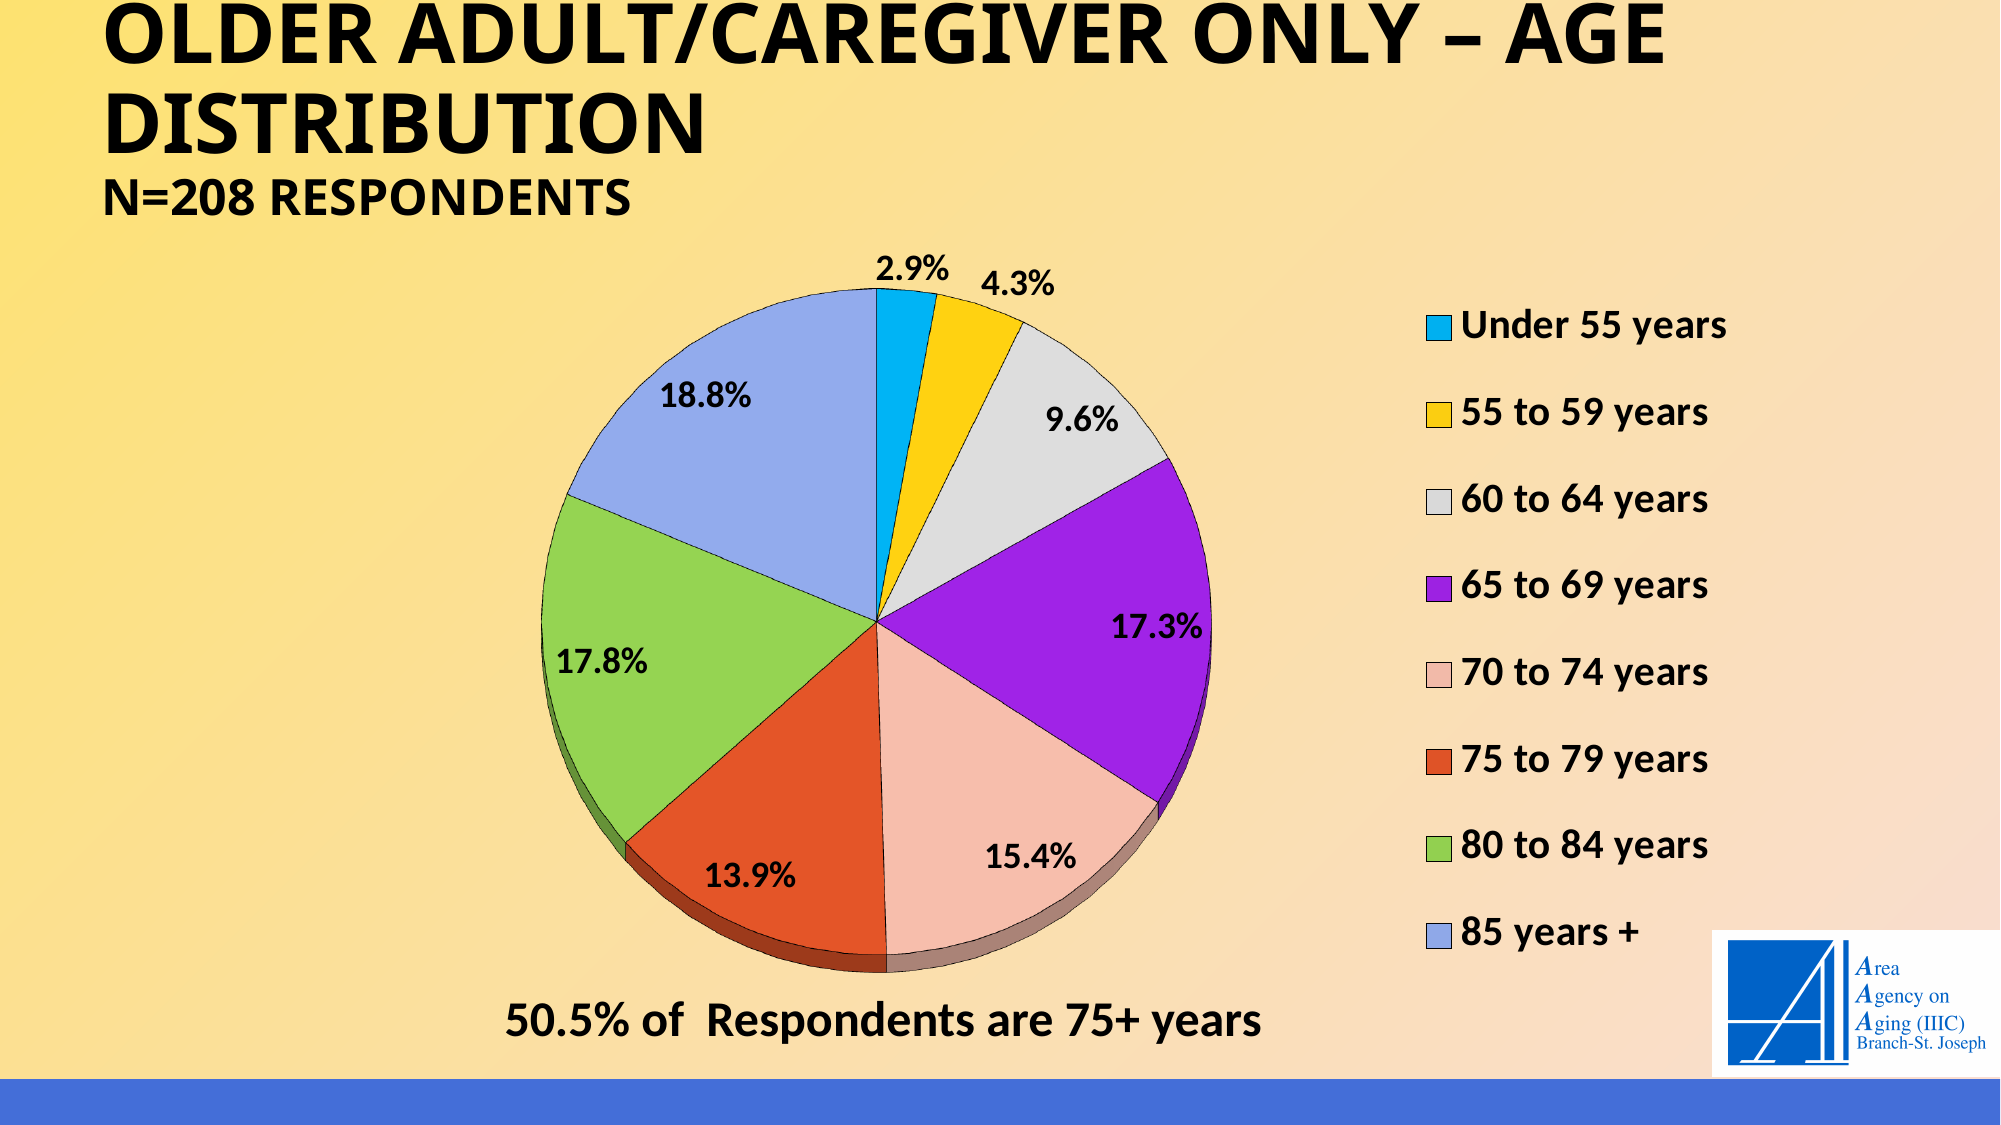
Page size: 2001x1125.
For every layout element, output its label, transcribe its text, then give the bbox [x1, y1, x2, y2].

chart [104, 245, 1906, 1018]
text_box 50.5% of Respondents are 75+ years [489, 1018, 1285, 1055]
title Older adult/caregiver only – Age distribution n=208 respondents [86, 45, 1925, 234]
picture [1712, 930, 2000, 1077]
